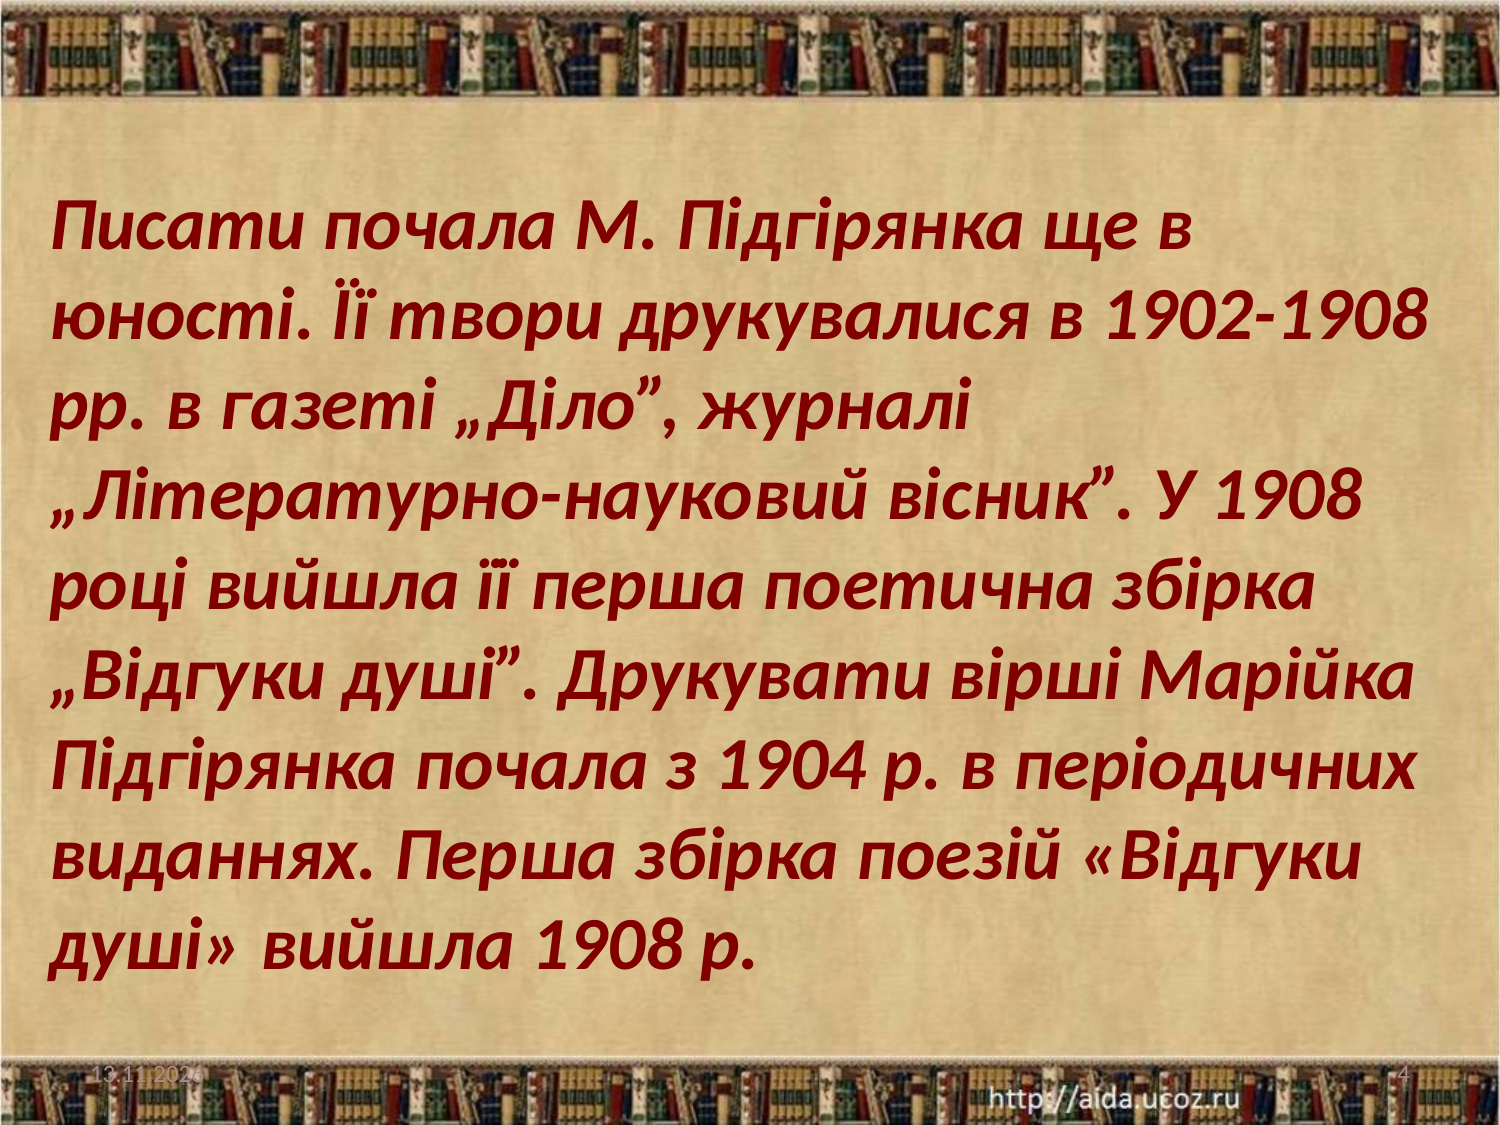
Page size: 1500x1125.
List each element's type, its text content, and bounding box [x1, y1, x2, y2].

slide_number 4 [1074, 1042, 1425, 1103]
picture [0, 0, 1500, 1125]
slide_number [75, 1042, 425, 1103]
text_box Писати почала М. Підгірянка ще в юності. Її твори друкувалися в 1902-1908 рр. в газеті „Діло”, журналі „Літературно-науковий вісник”. У 1908 році вийшла її перша поетична збірка „Відгуки душі”. Друкувати вірші Марійка Підгірянка почала з 1904 р. в періодичних виданнях. Перша збірка поезій «Відгуки душі» вийшла 1908 р. [34, 167, 1464, 993]
